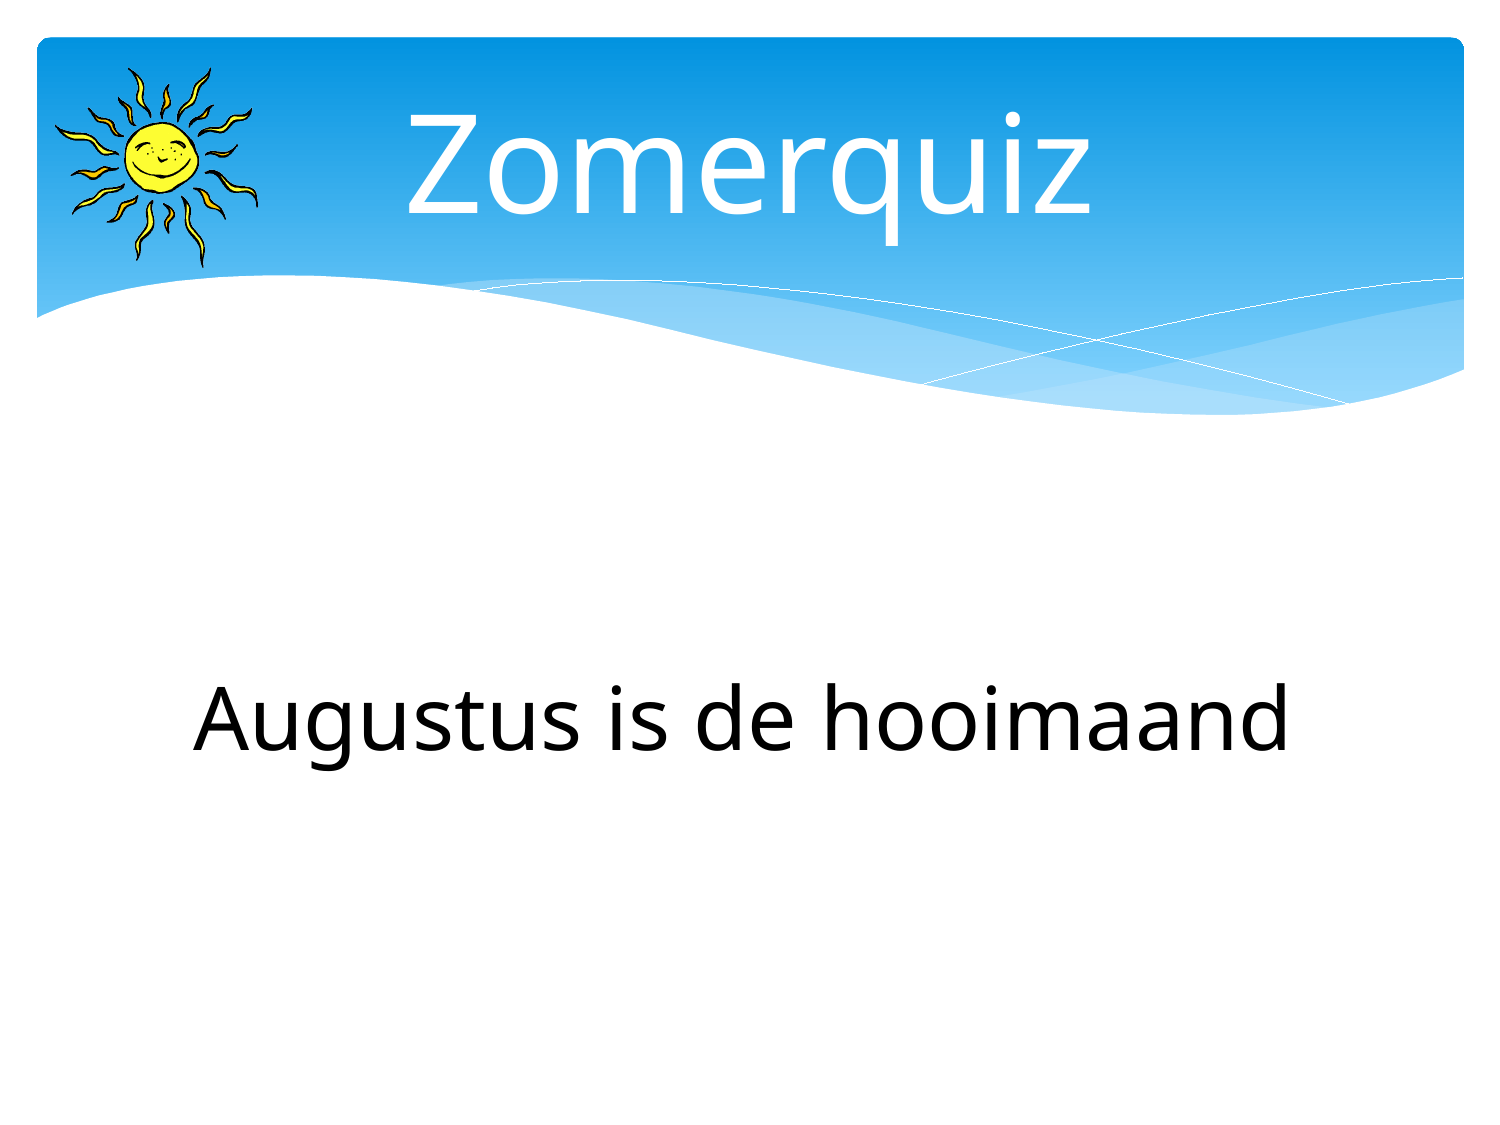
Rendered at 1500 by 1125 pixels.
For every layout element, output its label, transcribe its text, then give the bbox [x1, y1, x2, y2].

list Augustus is de hooimaand [135, 408, 1352, 975]
picture [52, 71, 260, 270]
title Zomerquiz [75, 55, 1425, 261]
